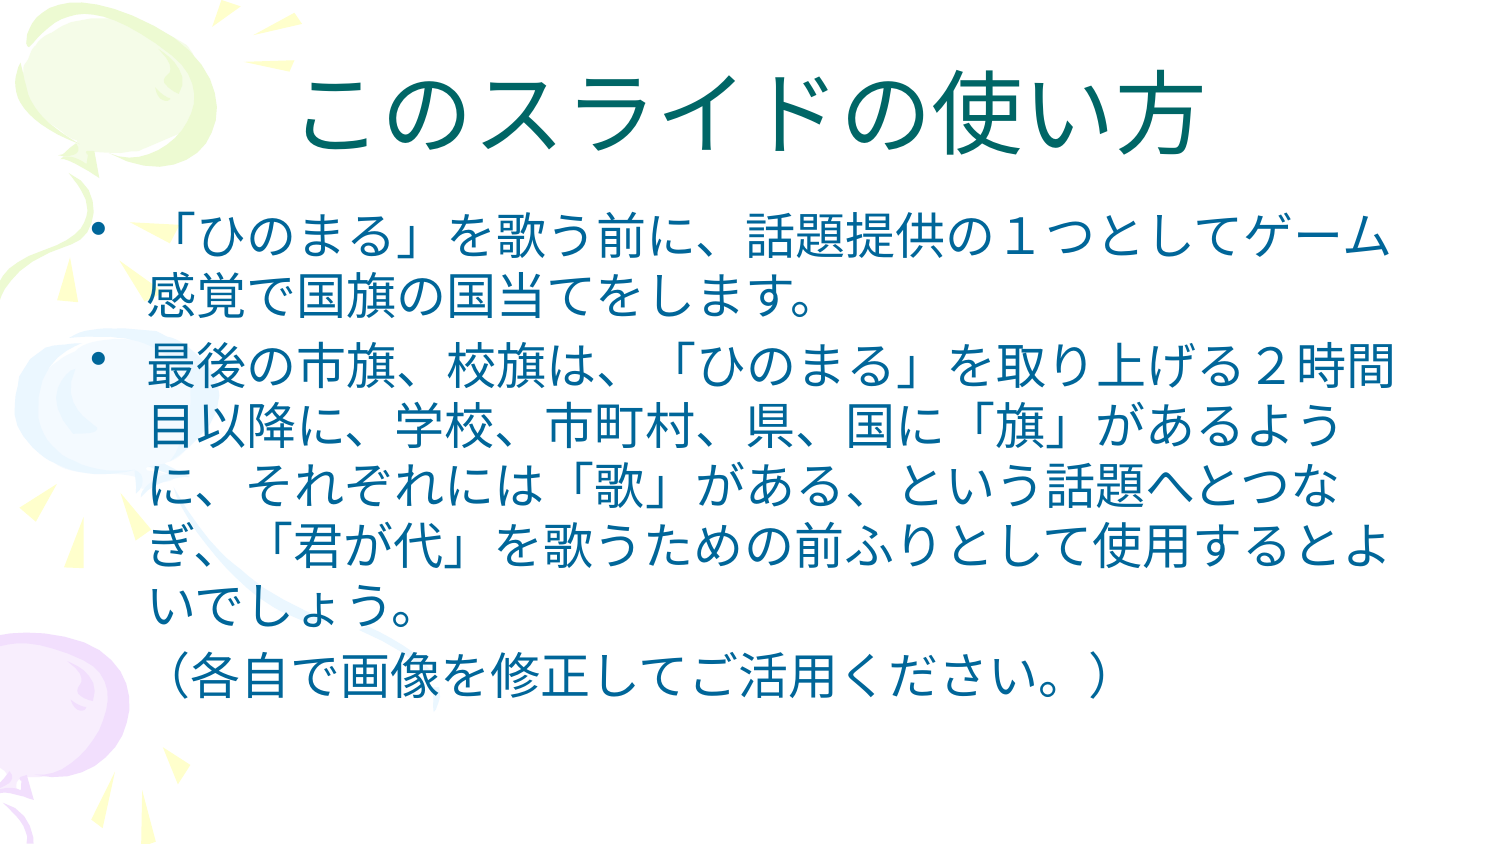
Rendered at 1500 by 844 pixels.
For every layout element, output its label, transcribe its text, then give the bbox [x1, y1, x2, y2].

title このスライドの使い方 [72, 12, 1425, 175]
list 「ひのまる」を歌う前に、話題提供の１つとしてゲーム感覚で国旗の国当てをします。 最後の市旗、校旗は、「ひのまる」を取り上げる２時間目以降に、学校、市町村、県、国に「旗」があるように、それぞれには「歌」がある、という話題へとつなぎ、「君が代」を歌うための前ふりとして使用するとよいでしょう。 （各自で画像を修正してご活用ください。） [75, 196, 1425, 746]
